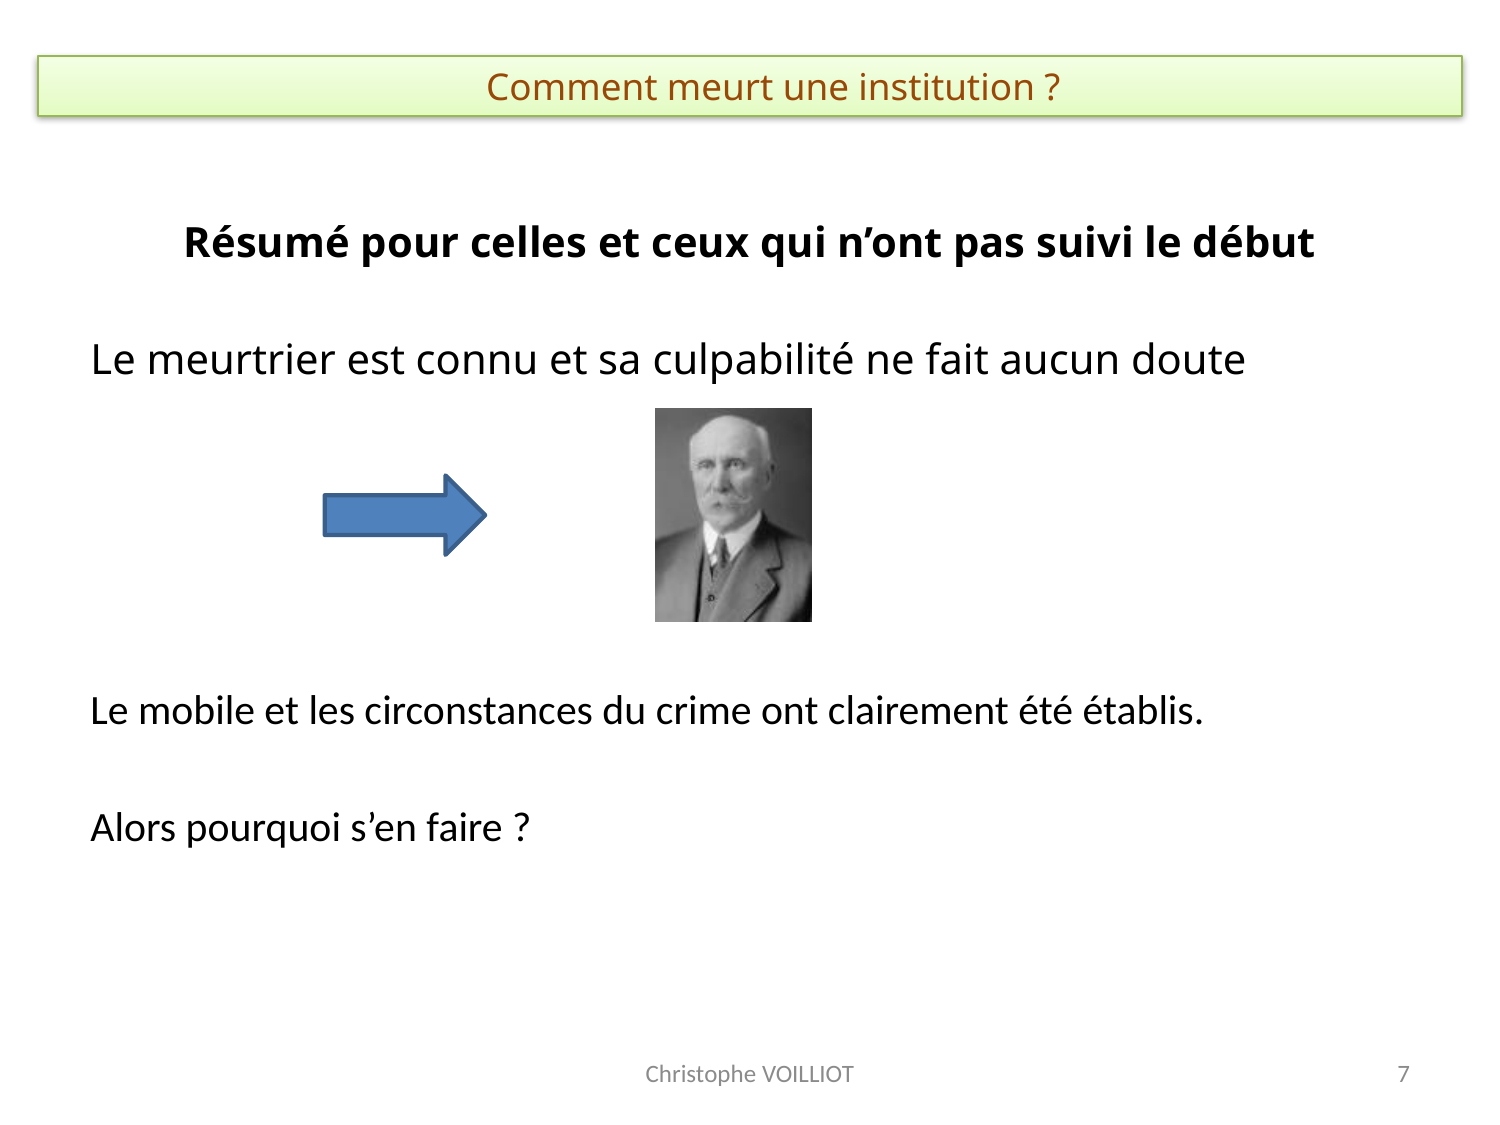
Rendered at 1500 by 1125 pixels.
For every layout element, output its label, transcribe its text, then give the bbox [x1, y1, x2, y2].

slide_number 7 [1074, 1042, 1425, 1103]
text_box [322, 473, 488, 557]
picture [655, 408, 812, 622]
title Comment meurt une institution ? [37, 55, 1463, 117]
list Résumé pour celles et ceux qui n’ont pas suivi le début Le meurtrier est connu et sa culpabilité ne fait aucun doute Le mobile et les circonstances du crime ont clairement été établis. Alors pourquoi s’en faire ? [75, 208, 1426, 951]
footer Christophe VOILLIOT [512, 1042, 988, 1103]
